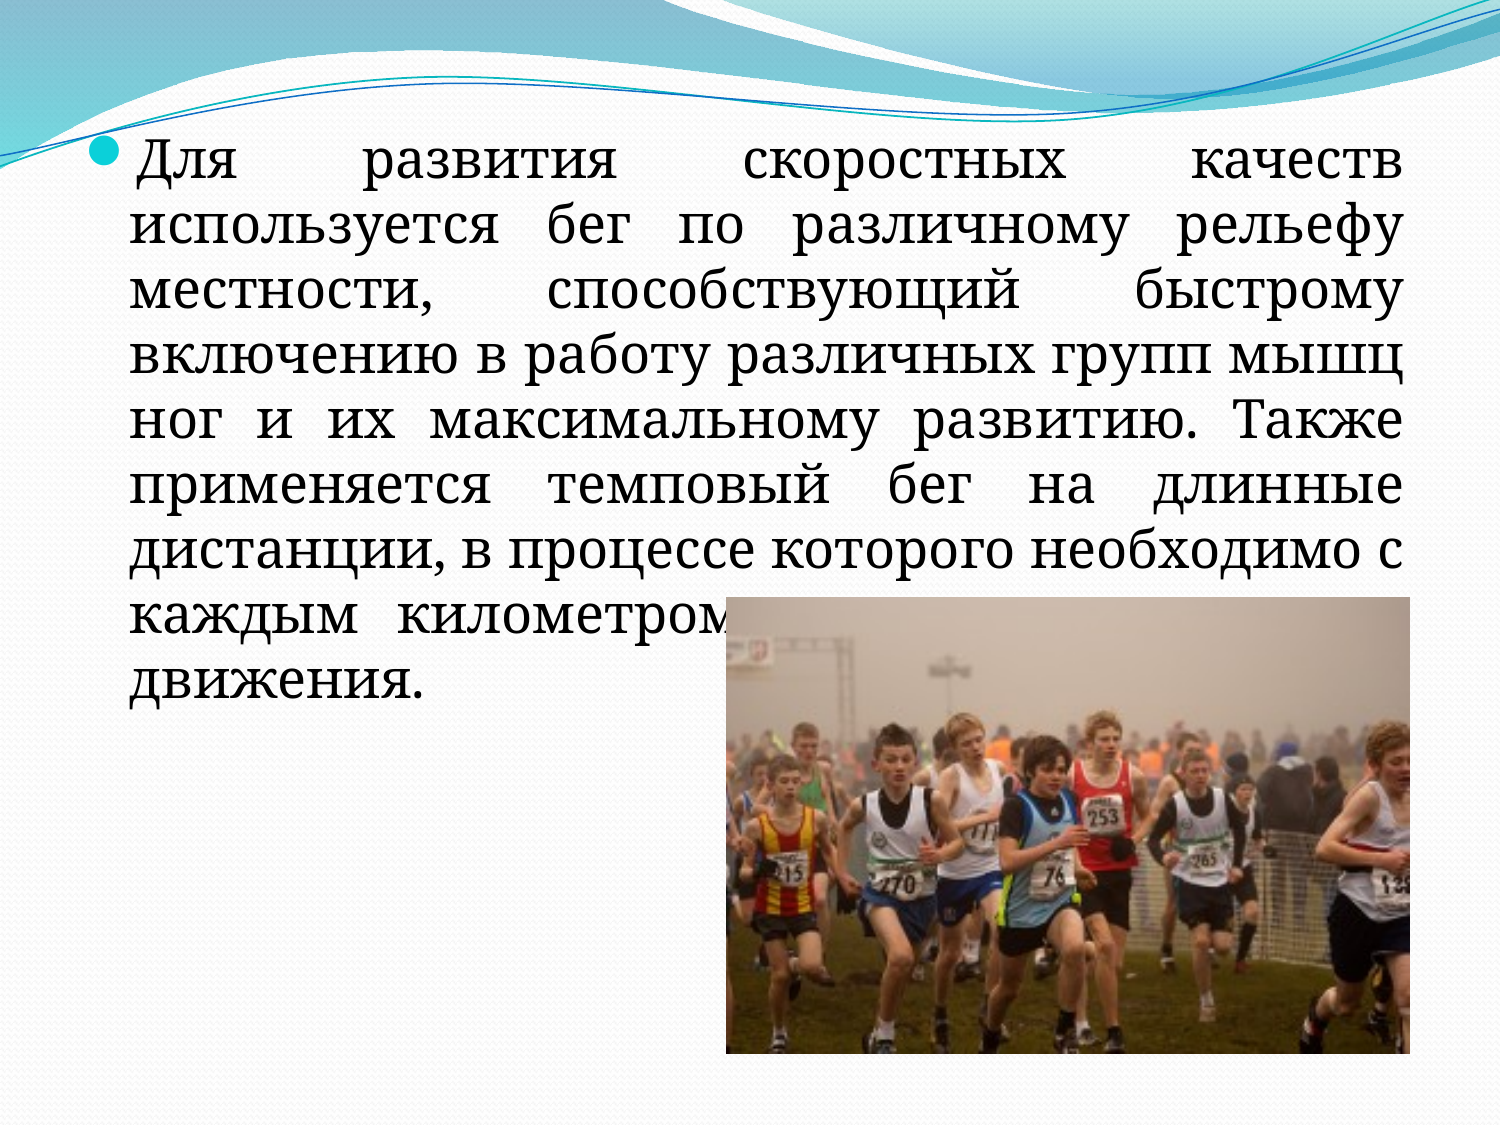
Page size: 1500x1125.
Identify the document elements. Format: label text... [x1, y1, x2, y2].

picture [726, 597, 1410, 1054]
list Для развития скоростных качеств используется бег по различному рельефу местности, способствующий быстрому включению в работу различных групп мышц ног и их максимальному развитию. Также применяется темповый бег на длинные дистанции, в процессе которого необходимо с каждым километром наращивать скорость движения. [70, 117, 1421, 838]
